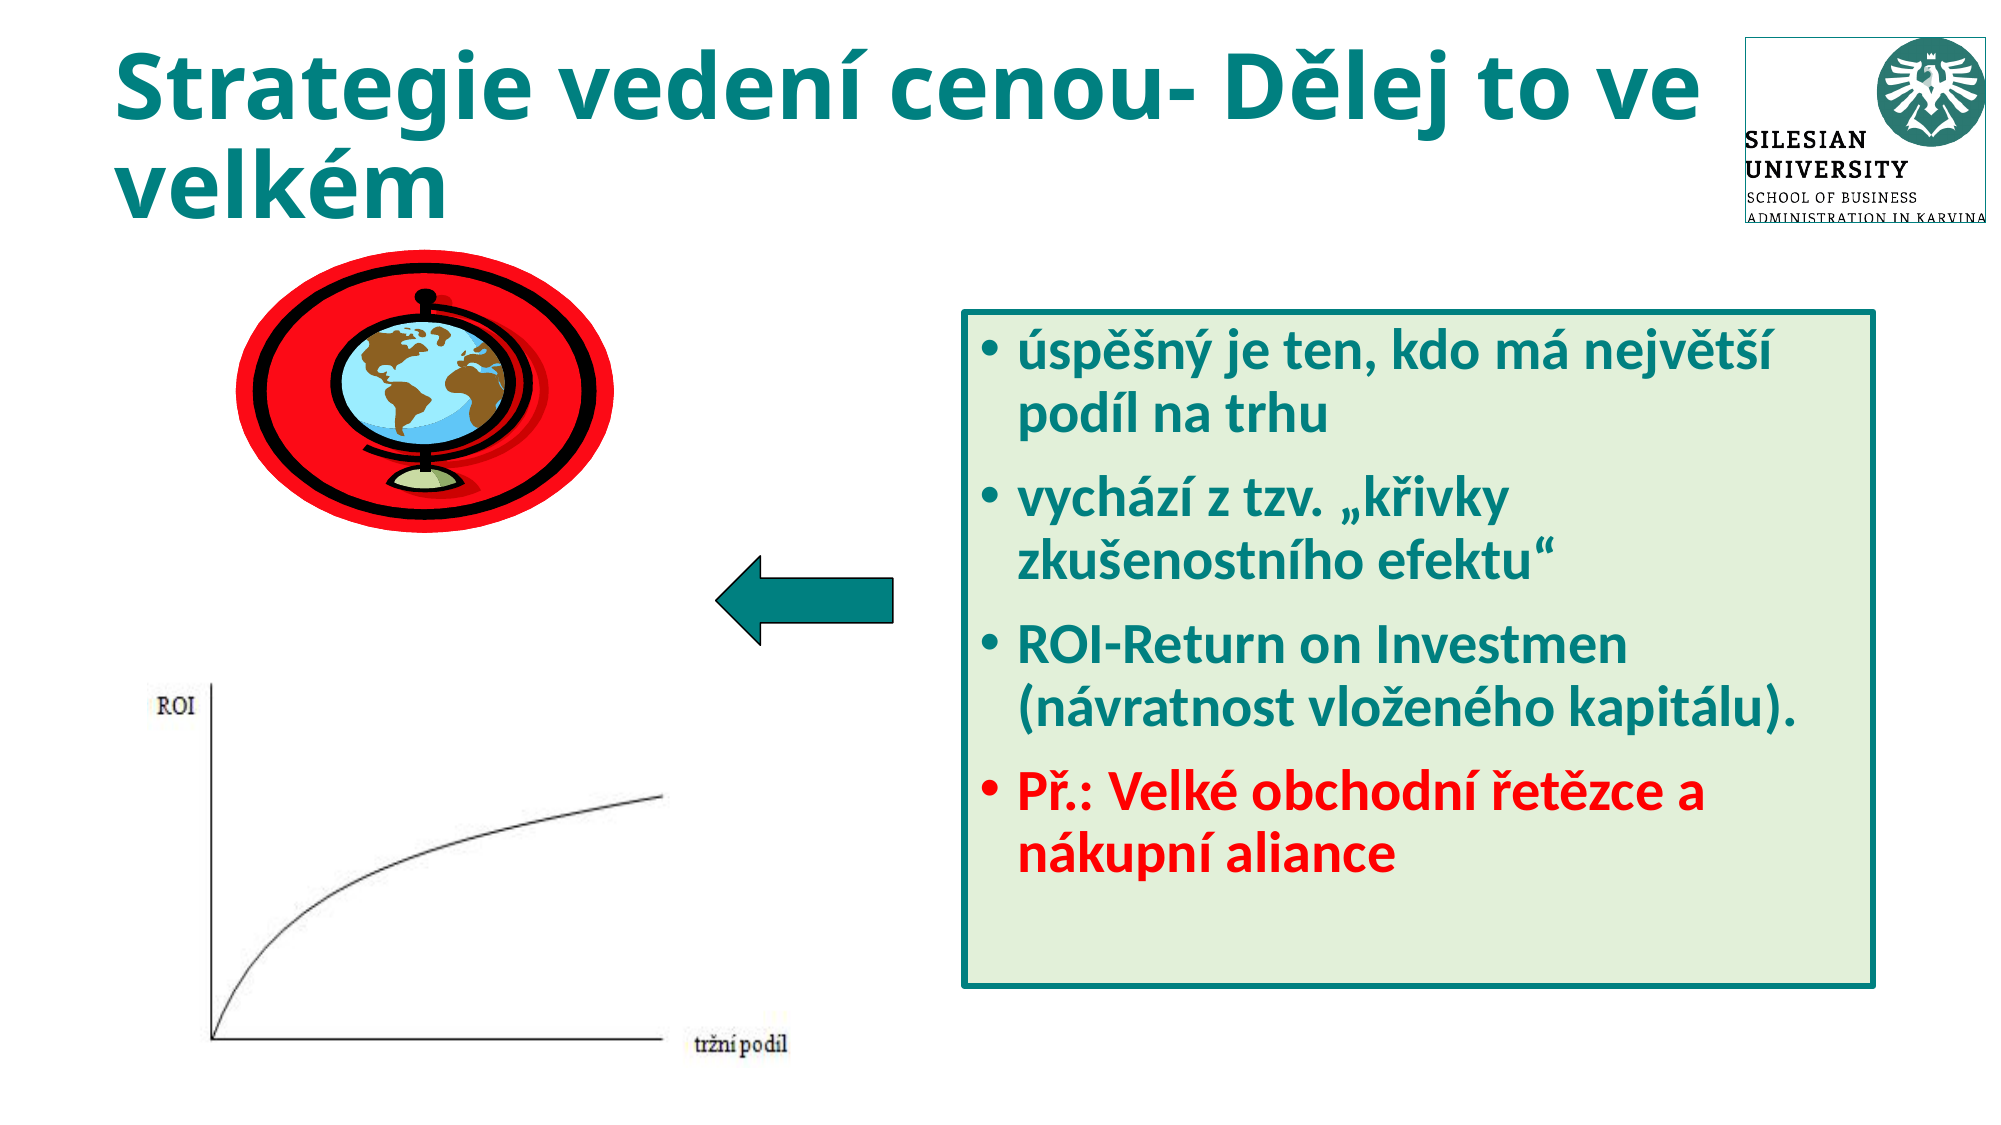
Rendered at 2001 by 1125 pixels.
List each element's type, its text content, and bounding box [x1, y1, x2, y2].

title Strategie vedení cenou- Dělej to ve velkém [99, 45, 1900, 234]
picture [1745, 37, 1986, 223]
text_box [715, 555, 893, 646]
list úspěšný je ten, kdo má největší podíl na trhu vychází z tzv. „křivky zkušenostního efektu“ ROI-Return on Investmen (návratnost vloženého kapitálu). Př.: Velké obchodní řetězce a nákupní aliance [964, 311, 1874, 986]
picture [147, 668, 805, 1069]
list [235, 249, 614, 533]
